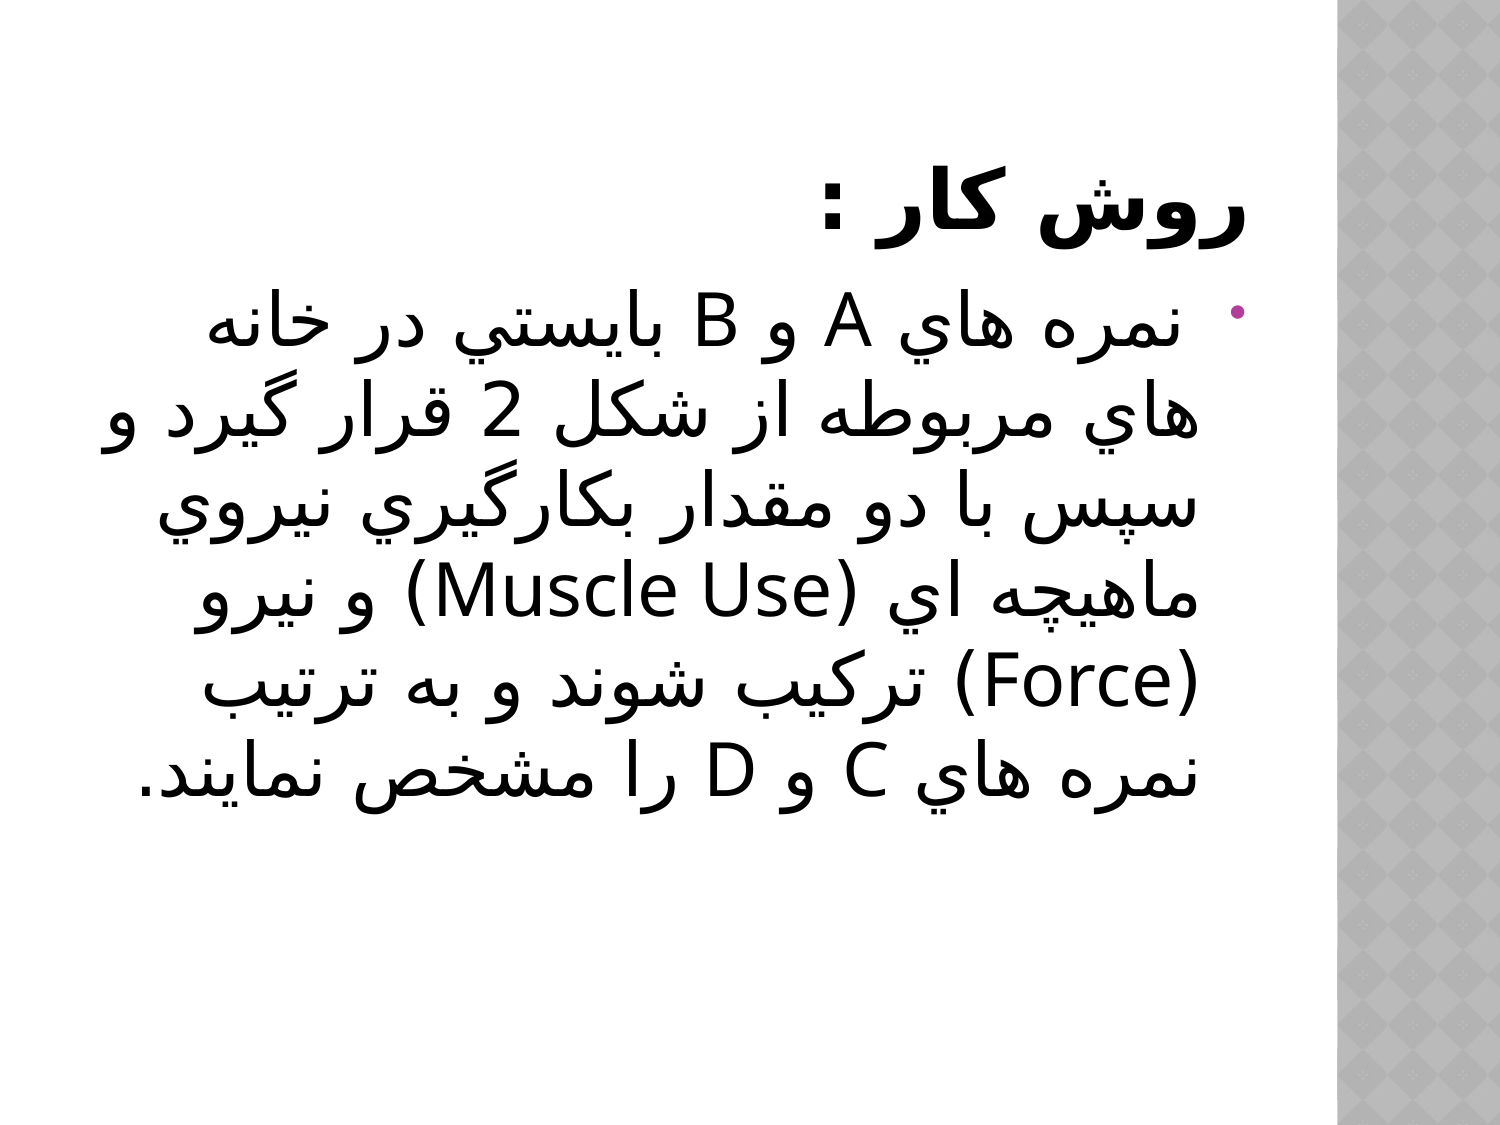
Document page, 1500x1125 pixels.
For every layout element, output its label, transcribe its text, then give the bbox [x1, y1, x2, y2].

title روش كار : [70, 58, 1258, 247]
list نمره هاي A و B بايستي در خانه هاي مربوطه از شكل 2 قرار گيرد و سپس با دو مقدار بكارگيري نيروي ماهيچه اي (Muscle Use) و نيرو (Force) تركيب شوند و به ترتيب نمره هاي C و D را مشخص نمايند. [75, 264, 1263, 1060]
